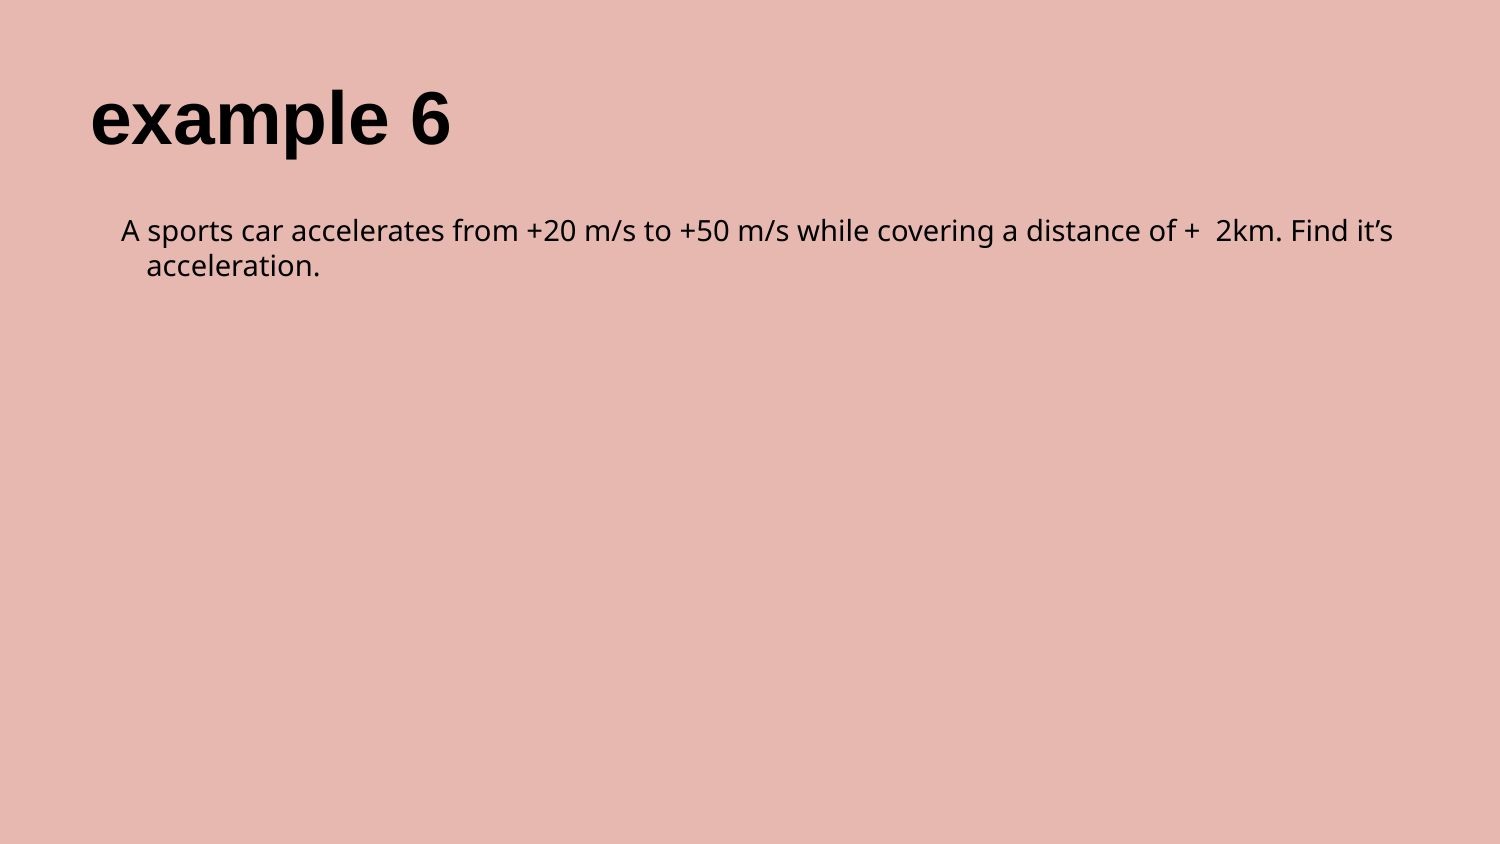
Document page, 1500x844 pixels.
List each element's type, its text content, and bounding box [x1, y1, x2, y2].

list A sports car accelerates from +20 m/s to +50 m/s while covering a distance of + 2km. Find it’s acceleration. [75, 196, 1425, 808]
title example 6 [75, 33, 1425, 175]
